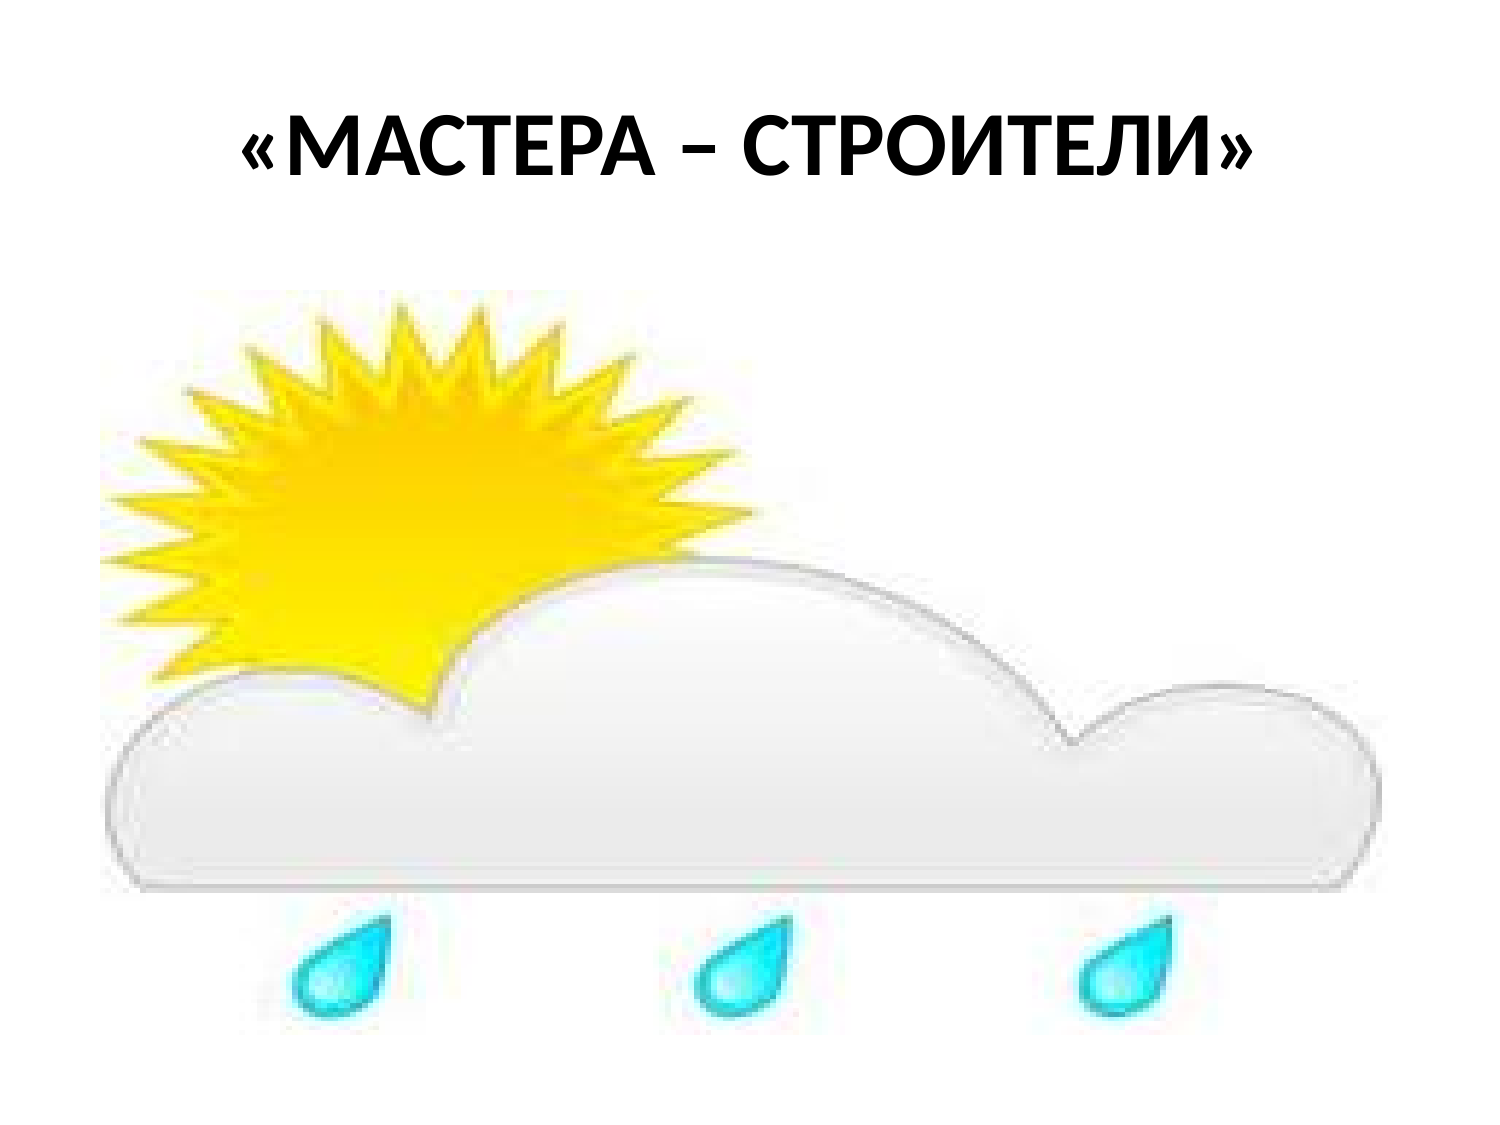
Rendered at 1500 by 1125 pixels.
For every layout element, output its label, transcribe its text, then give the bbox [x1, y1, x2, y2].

title «МАСТЕРА – СТРОИТЕЛИ» [75, 45, 1425, 233]
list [99, 290, 1388, 1036]
